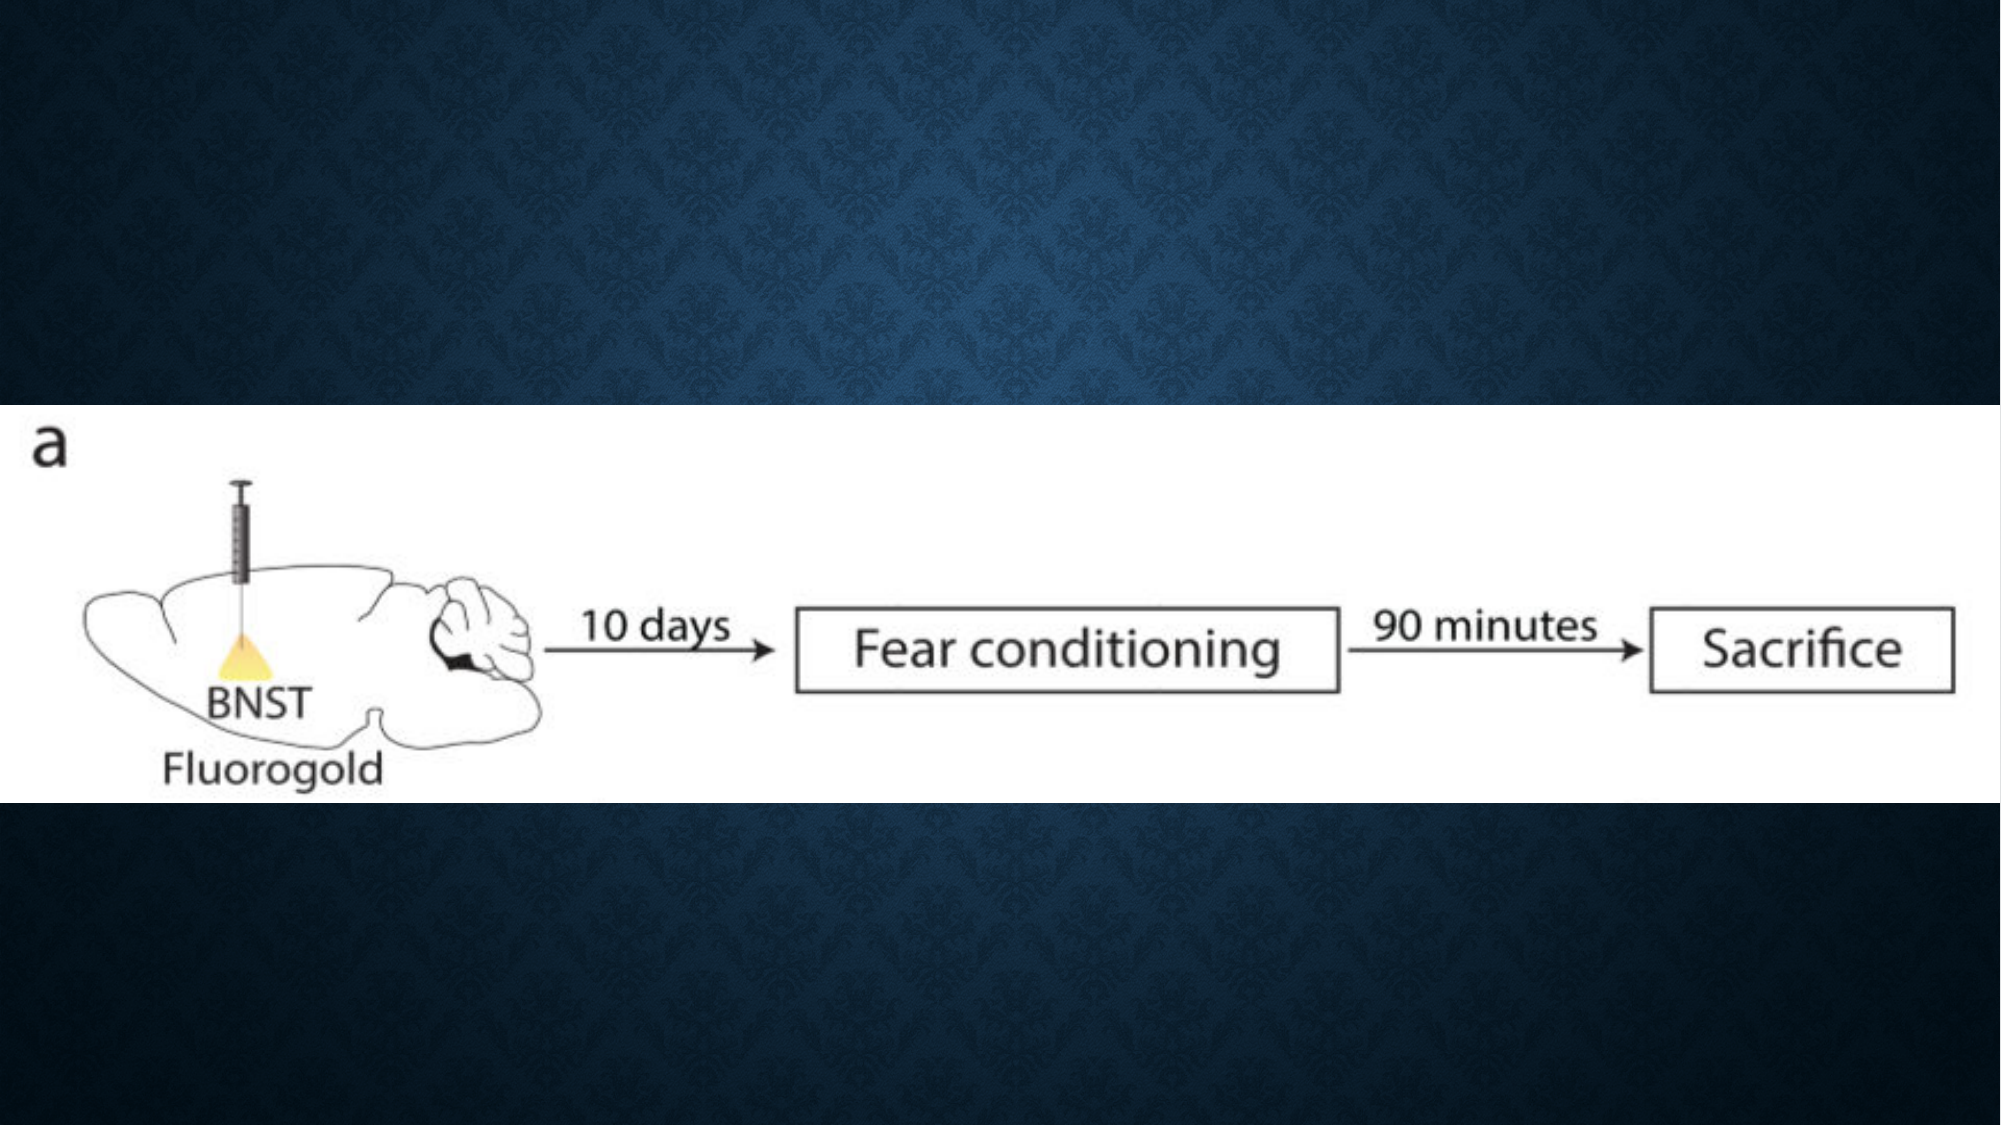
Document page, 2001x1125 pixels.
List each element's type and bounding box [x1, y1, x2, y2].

list [0, 405, 2000, 803]
